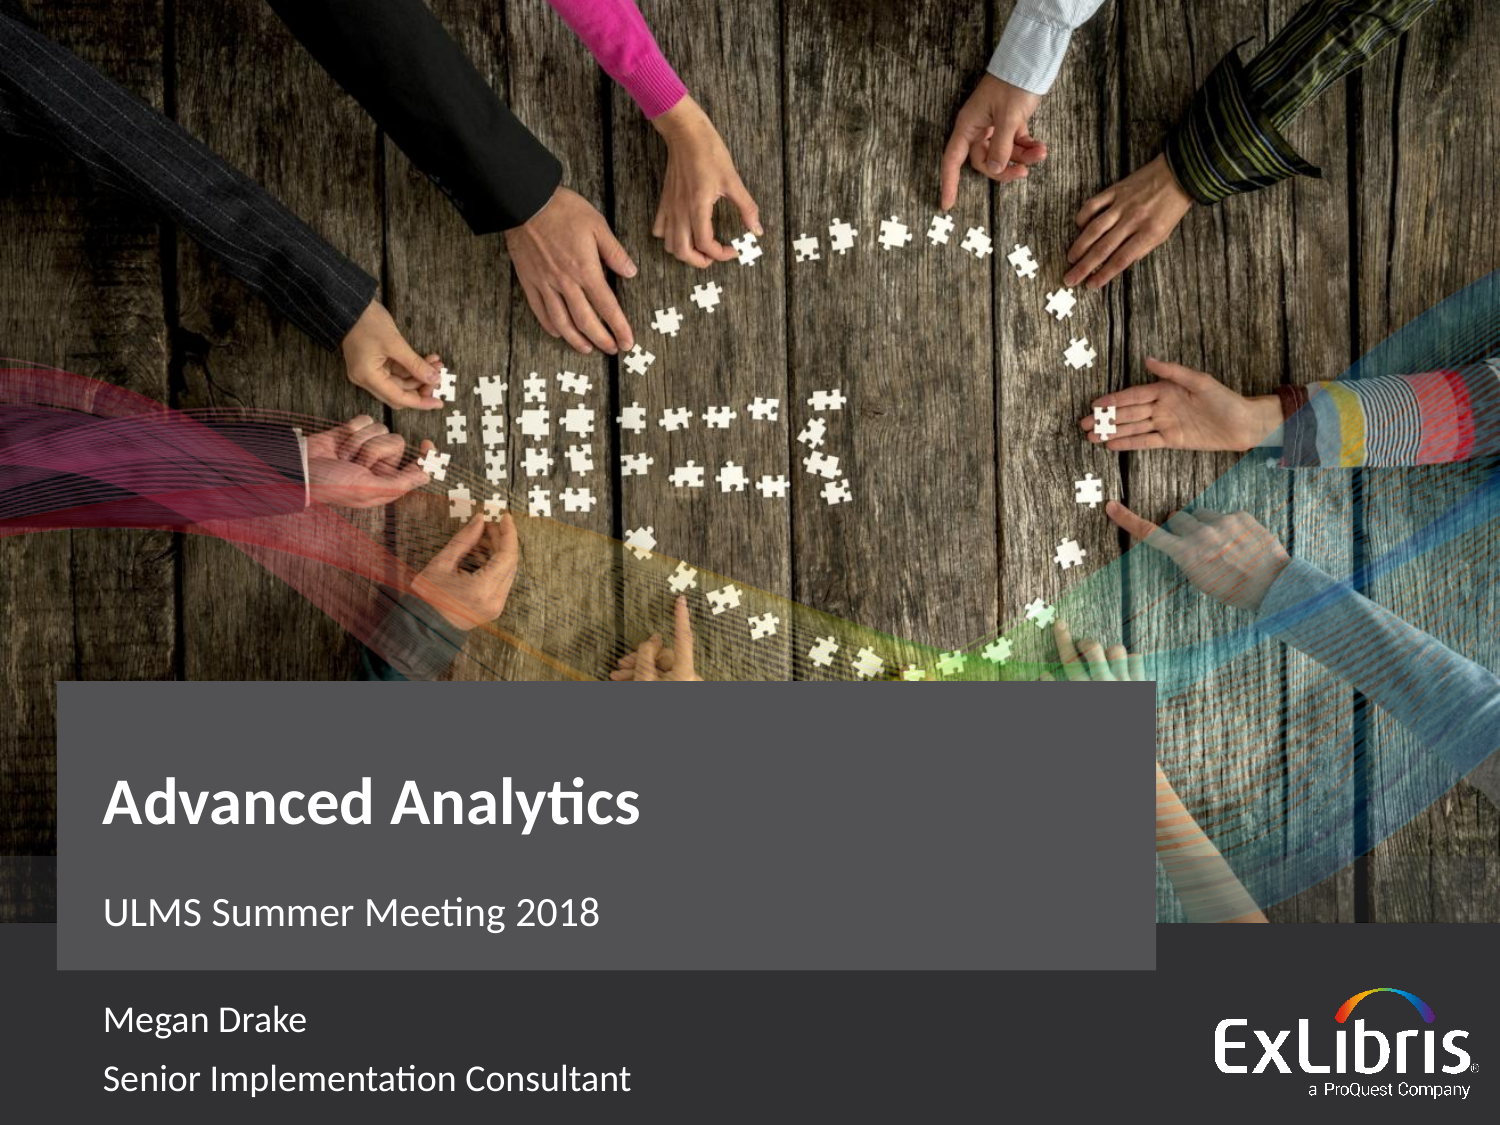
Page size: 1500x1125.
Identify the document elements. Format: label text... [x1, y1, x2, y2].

list Megan Drake Senior Implementation Consultant [87, 991, 1021, 1109]
picture [1215, 988, 1479, 1099]
subtitle ULMS Summer Meeting 2018 [87, 877, 1126, 956]
title Advanced Analytics [87, 714, 1126, 877]
picture [0, 0, 1500, 855]
